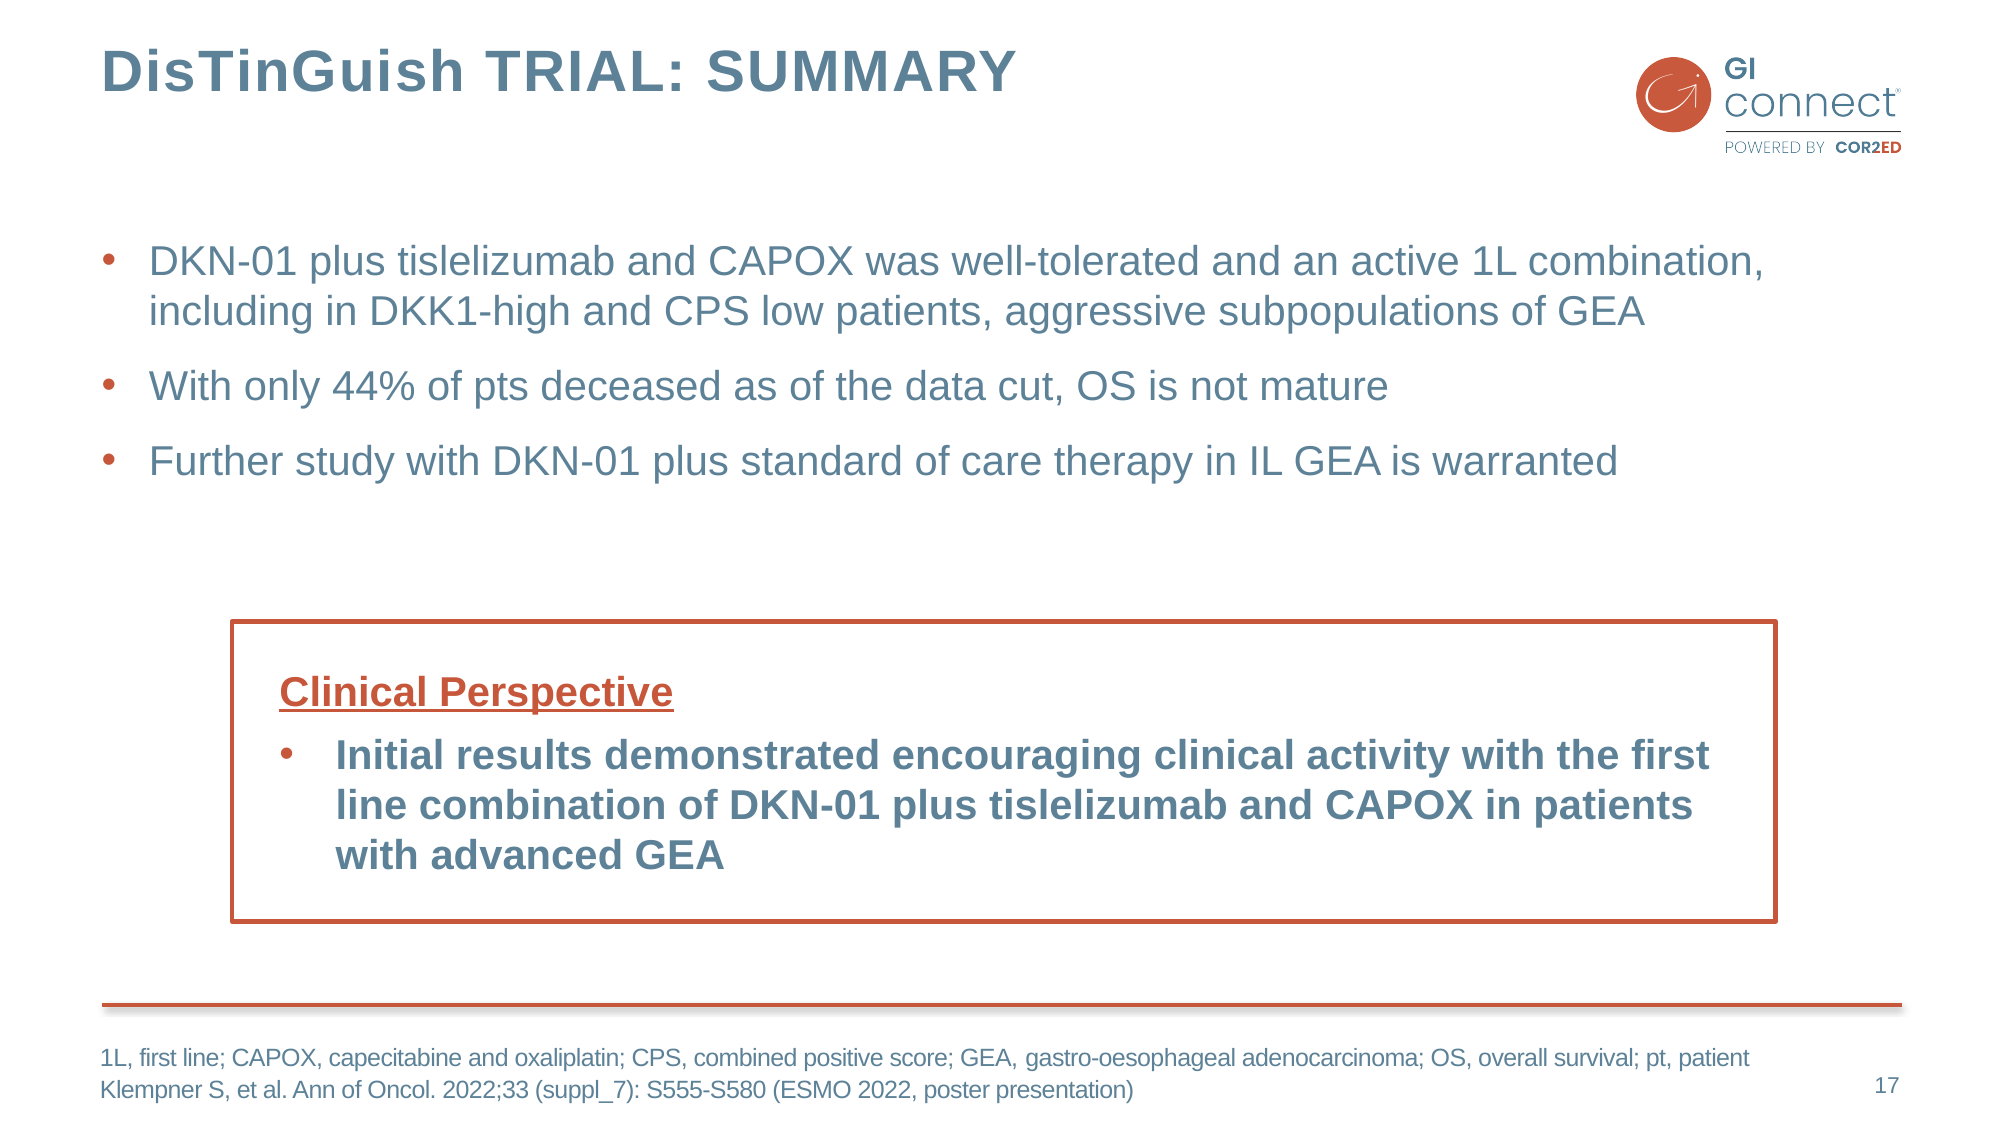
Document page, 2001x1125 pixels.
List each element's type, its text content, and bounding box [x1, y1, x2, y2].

list 1L, first line; CAPOX, capecitabine and oxaliplatin; CPS, combined positive score; GEA, gastro-oesophageal adenocarcinoma; OS, overall survival; pt, patient Klempner S, et al. Ann of Oncol. 2022;33 (suppl_7): S555-S580 (ESMO 2022, poster presentation) [99, 1042, 1770, 1103]
text_box Clinical Perspective Initial results demonstrated encouraging clinical activity with the first line combination of DKN-01 plus tislelizumab and CAPOX in patients with advanced GEA [232, 621, 1776, 922]
picture [1631, 50, 1912, 159]
slide_number 17 [1771, 1054, 1900, 1115]
list DKN-01 plus tislelizumab and CAPOX was well-tolerated and an active 1L combination, including in DKK1-high and CPS low patients, aggressive subpopulations of GEA With only 44% of pts deceased as of the data cut, OS is not mature Further study with DKN-01 plus standard of care therapy in IL GEA is warranted [101, 233, 1901, 977]
title DisTinGuish trial: summary [101, 40, 1536, 173]
